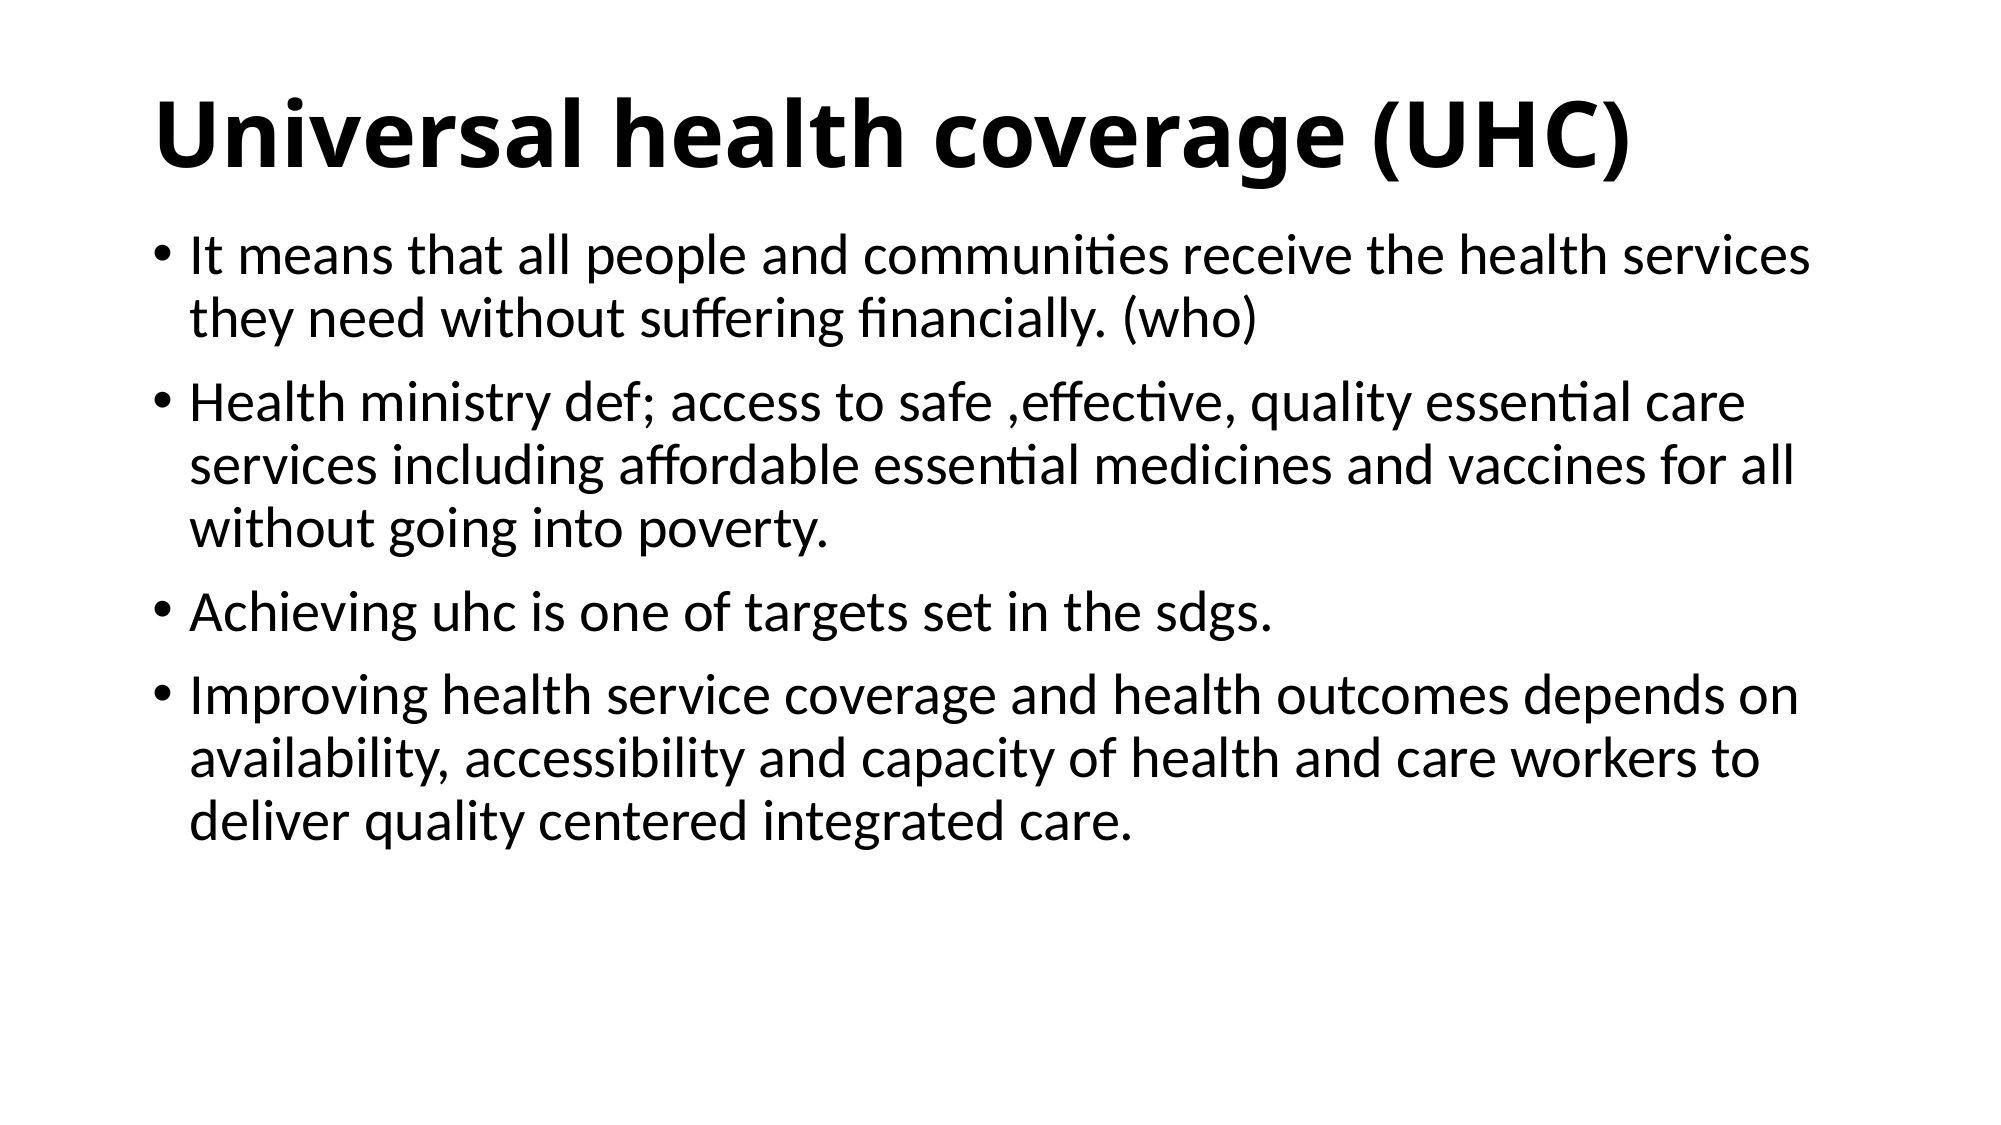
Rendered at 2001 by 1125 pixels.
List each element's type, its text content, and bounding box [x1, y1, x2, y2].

list It means that all people and communities receive the health services they need without suffering financially. (who) Health ministry def; access to safe ,effective, quality essential care services including affordable essential medicines and vaccines for all without going into poverty. Achieving uhc is one of targets set in the sdgs. Improving health service coverage and health outcomes depends on availability, accessibility and capacity of health and care workers to deliver quality centered integrated care. [137, 216, 1863, 1014]
title Universal health coverage (UHC) [137, 59, 1863, 216]
